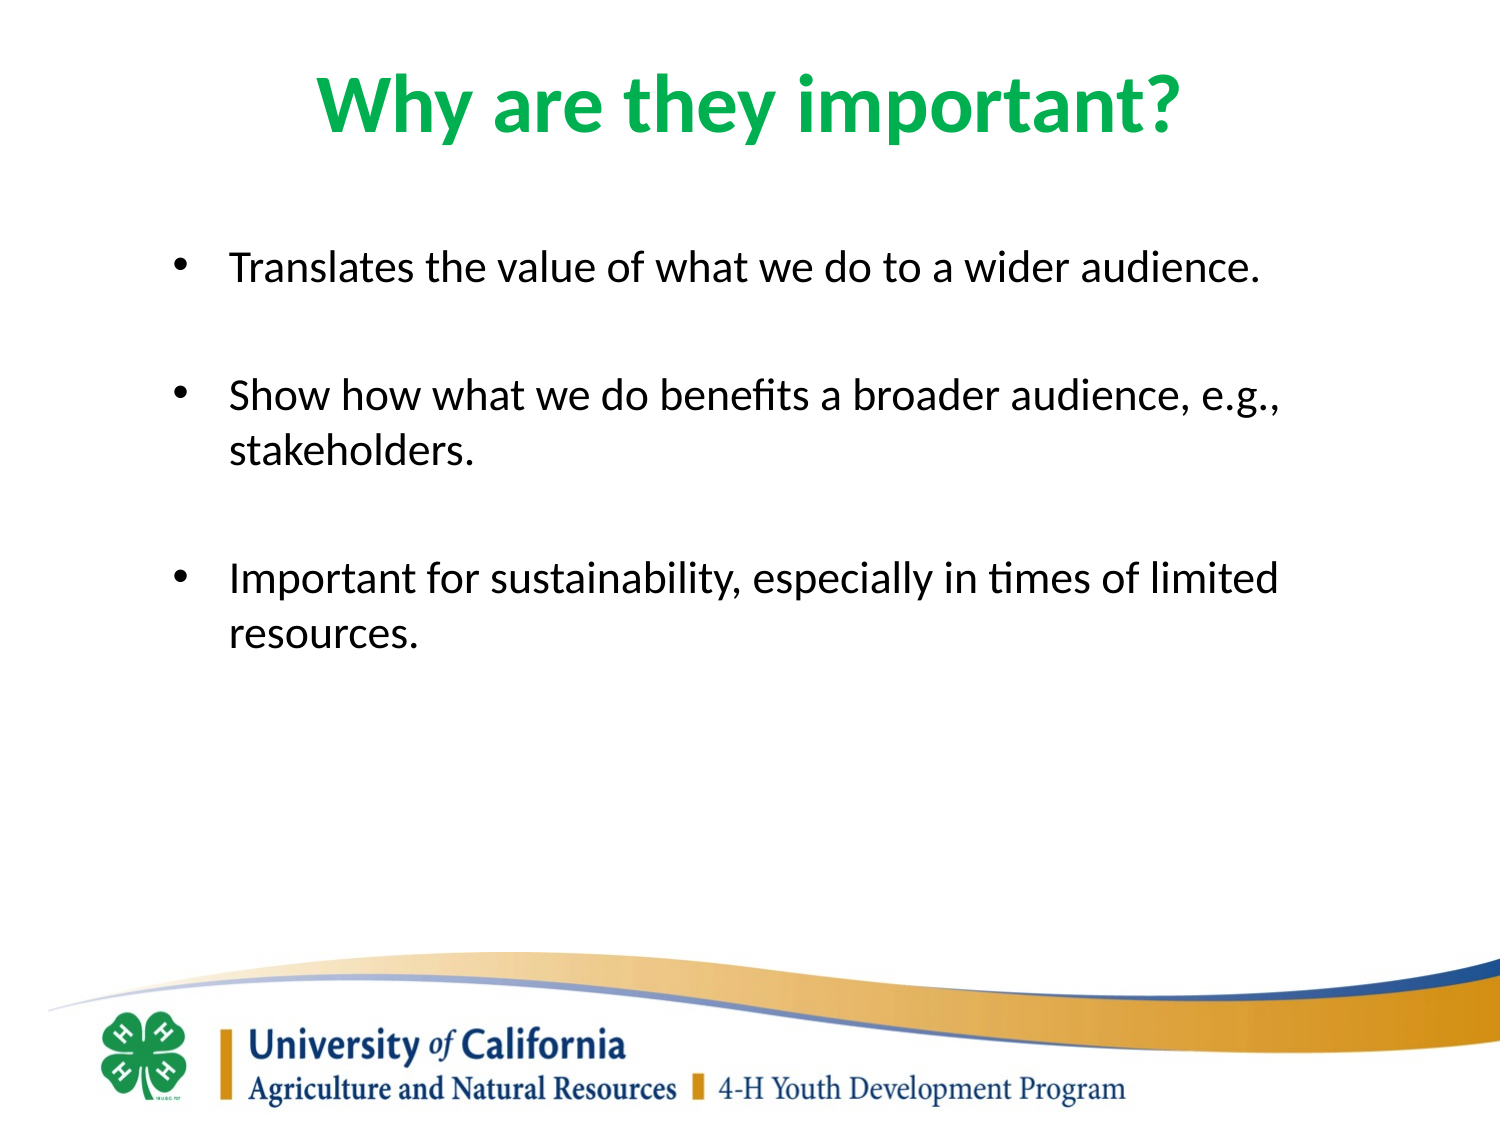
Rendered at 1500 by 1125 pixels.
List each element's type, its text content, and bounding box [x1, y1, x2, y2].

list Translates the value of what we do to a wider audience. Show how what we do benefits a broader audience, e.g., stakeholders. Important for sustainability, especially in times of limited resources. [157, 228, 1315, 855]
picture [48, 952, 1500, 1124]
title Why are they important? [75, 45, 1425, 154]
